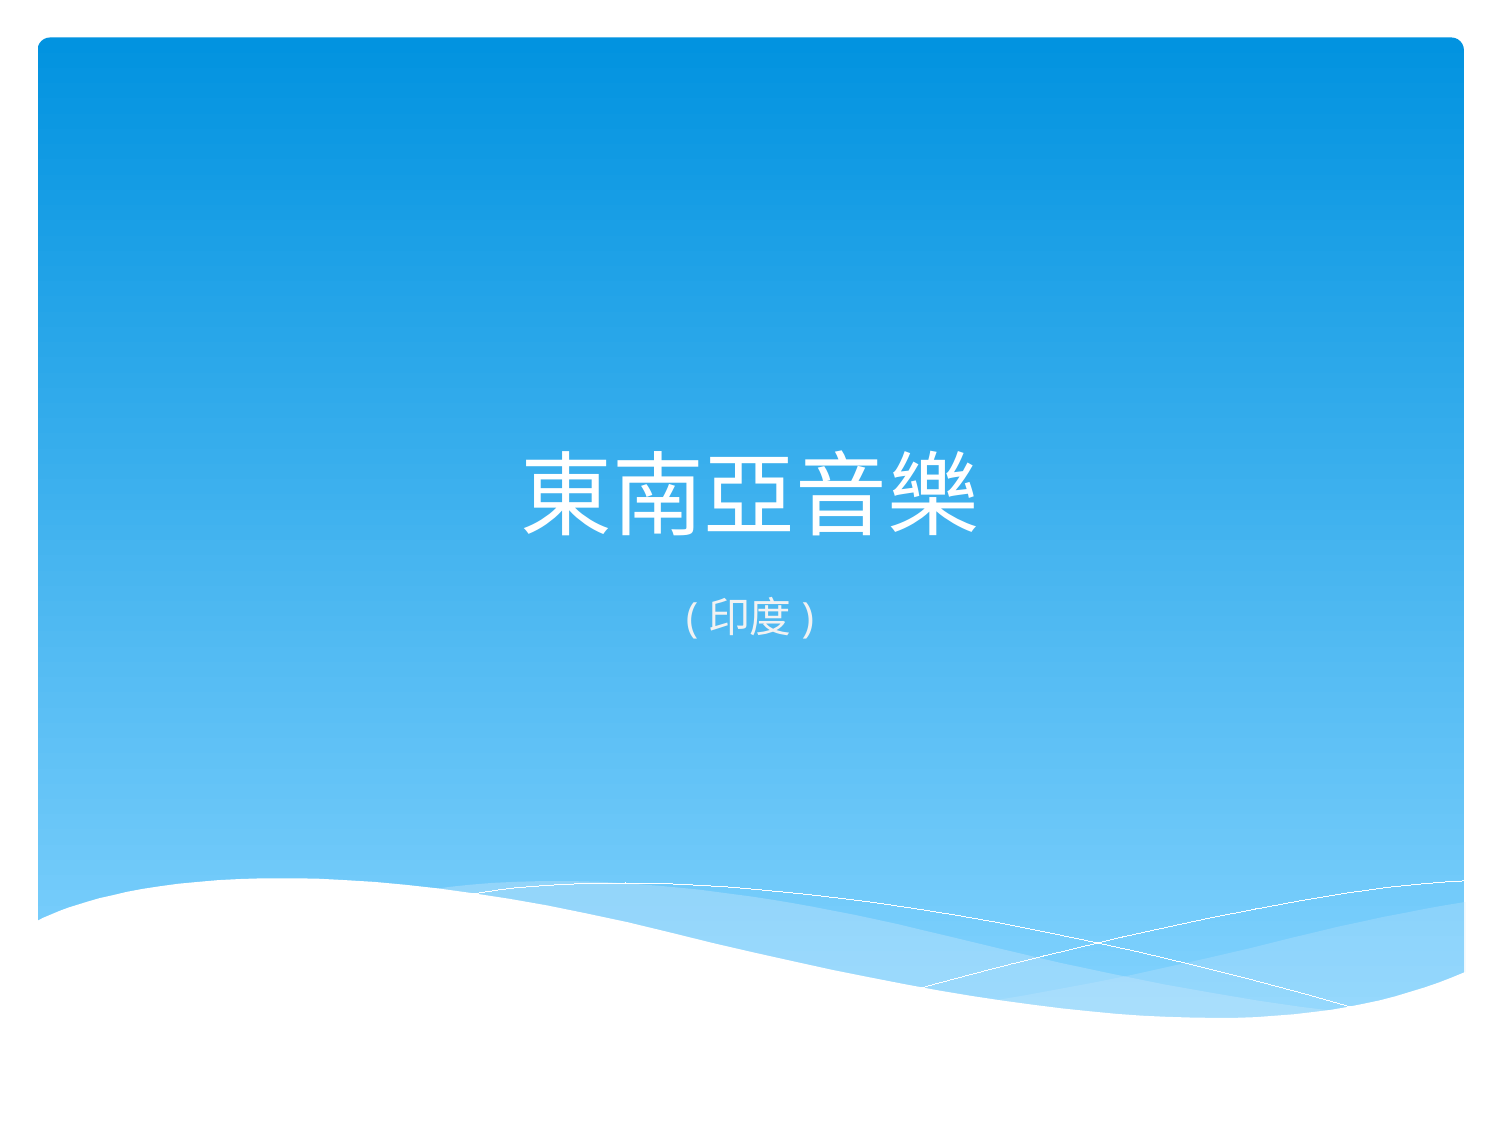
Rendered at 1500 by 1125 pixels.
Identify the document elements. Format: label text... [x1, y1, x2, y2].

title 東南亞音樂 [112, 262, 1388, 555]
subtitle (印度) [225, 583, 1275, 825]
